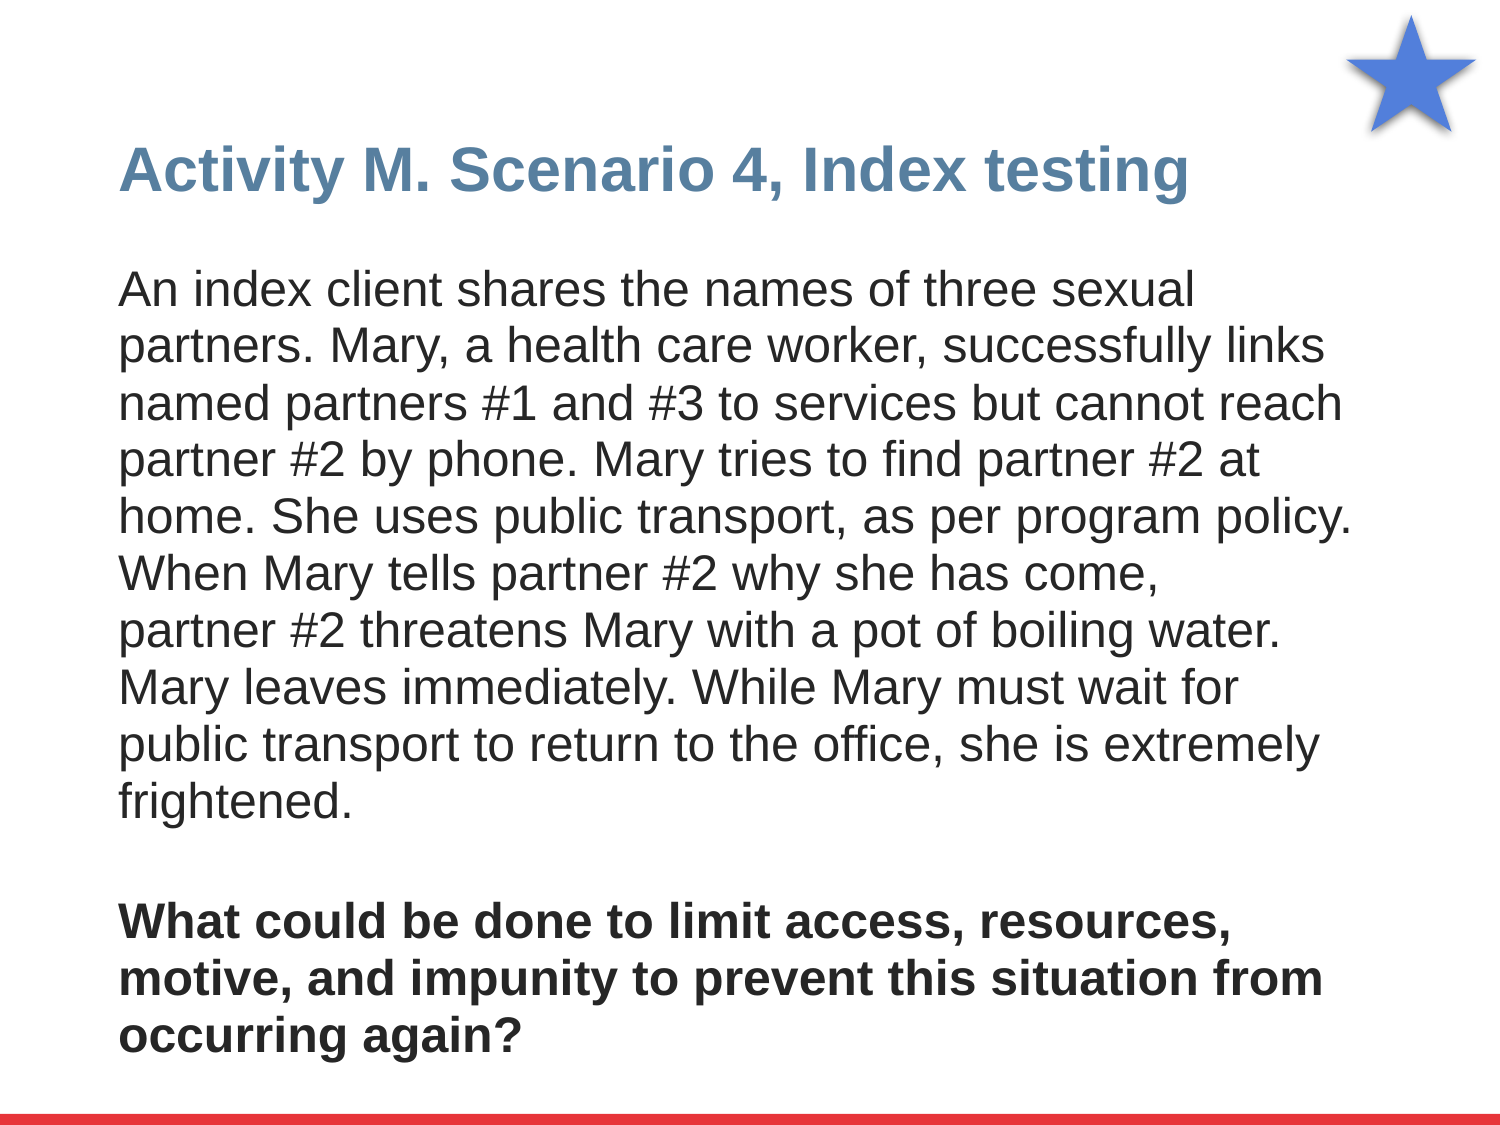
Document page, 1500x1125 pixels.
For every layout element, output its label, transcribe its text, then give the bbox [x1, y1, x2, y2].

text_box [1346, 15, 1477, 132]
list An index client shares the names of three sexual partners. Mary, a health care worker, successfully links named partners #1 and #3 to services but cannot reach partner #2 by phone. Mary tries to find partner #2 at home. She uses public transport, as per program policy. When Mary tells partner #2 why she has come, partner #2 threatens Mary with a pot of boiling water. Mary leaves immediately. While Mary must wait for public transport to return to the office, she is extremely frightened. What could be done to limit access, resources, motive, and impunity to prevent this situation from occurring again? [103, 252, 1397, 1062]
title Activity M. Scenario 4, Index testing [103, 80, 1397, 213]
